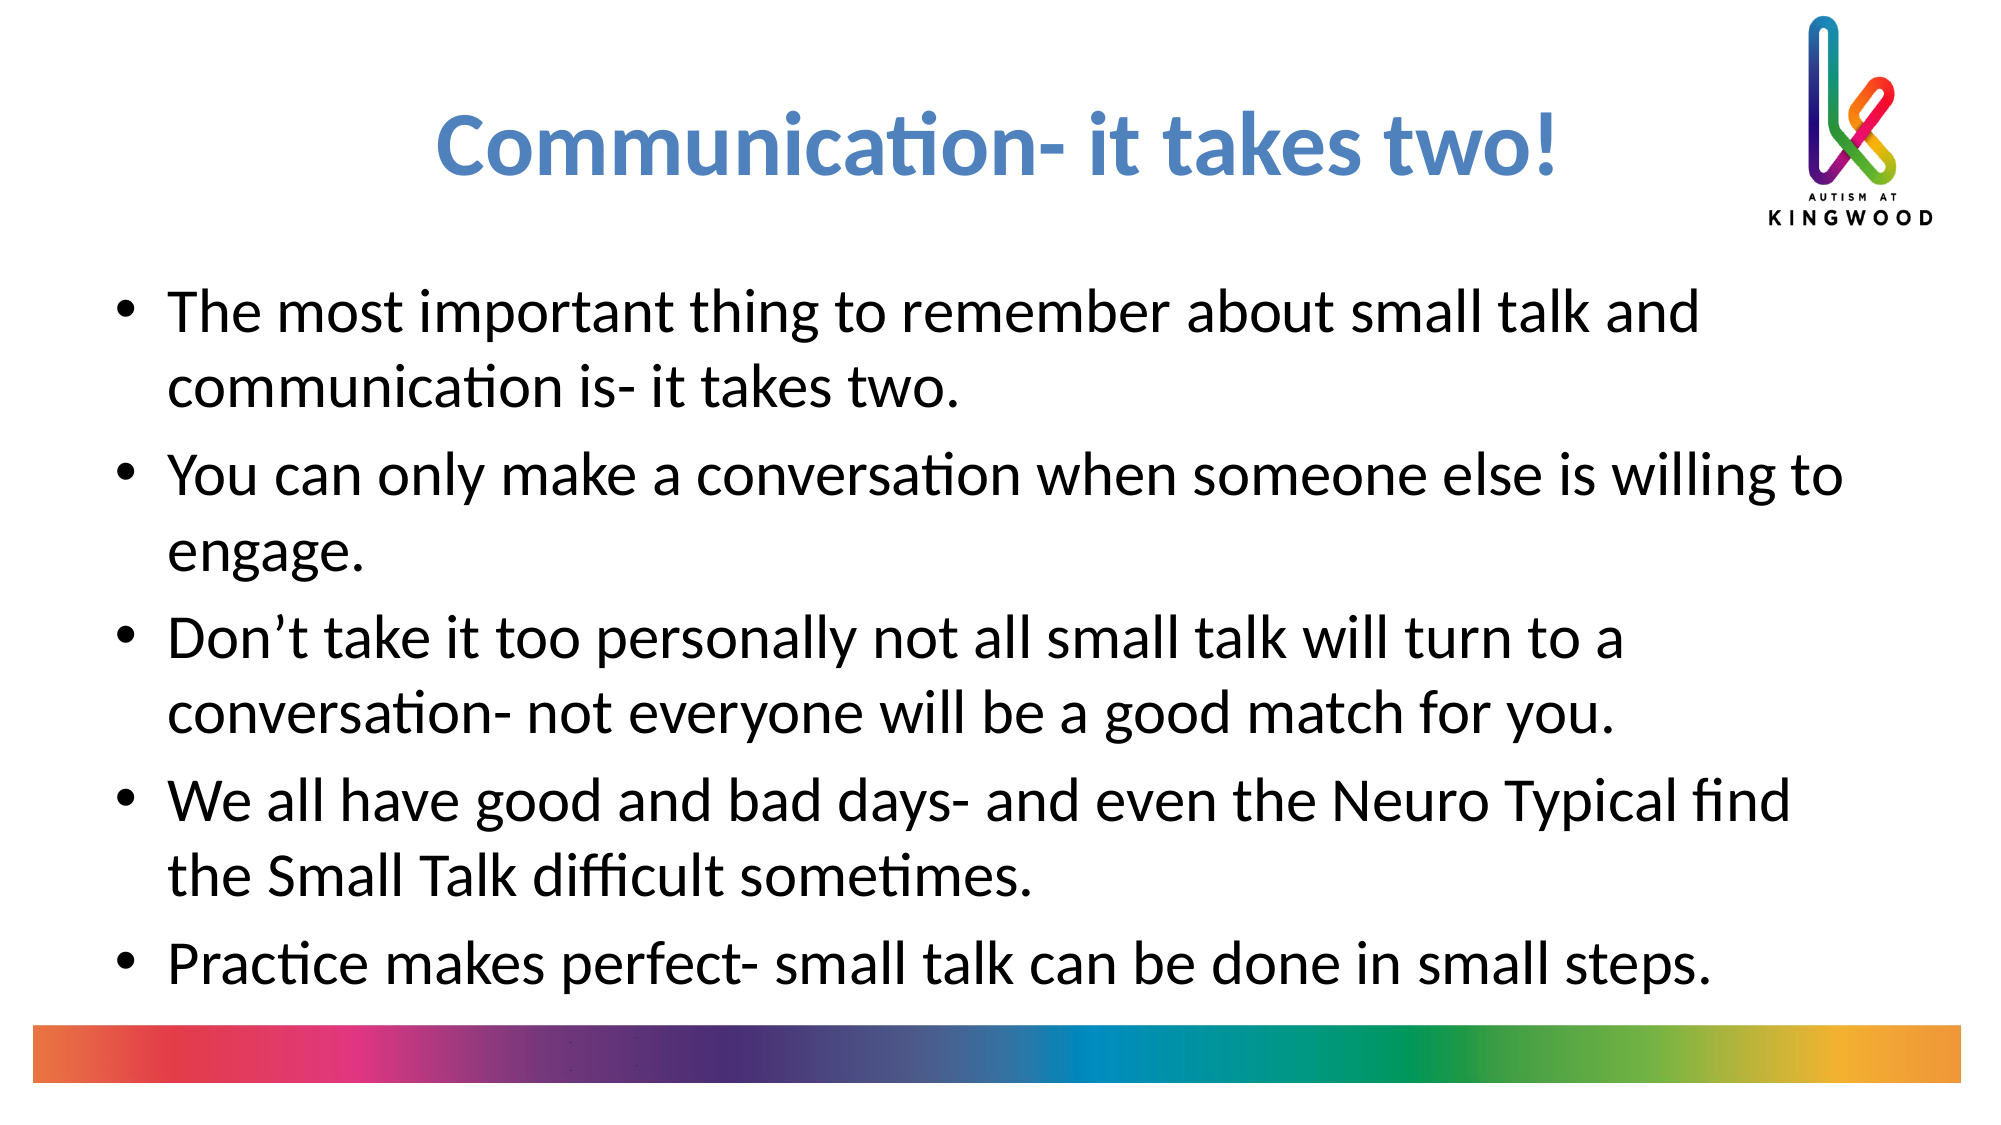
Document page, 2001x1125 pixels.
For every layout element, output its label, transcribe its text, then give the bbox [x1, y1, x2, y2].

list The most important thing to remember about small talk and communication is- it takes two. You can only make a conversation when someone else is willing to engage. Don’t take it too personally not all small talk will turn to a conversation- not everyone will be a good match for you. We all have good and bad days- and even the Neuro Typical find the Small Talk difficult sometimes. Practice makes perfect- small talk can be done in small steps. [99, 262, 1900, 1005]
title Communication- it takes two! [99, 45, 1695, 233]
picture [33, 1022, 1970, 1083]
picture [1700, 0, 2000, 241]
